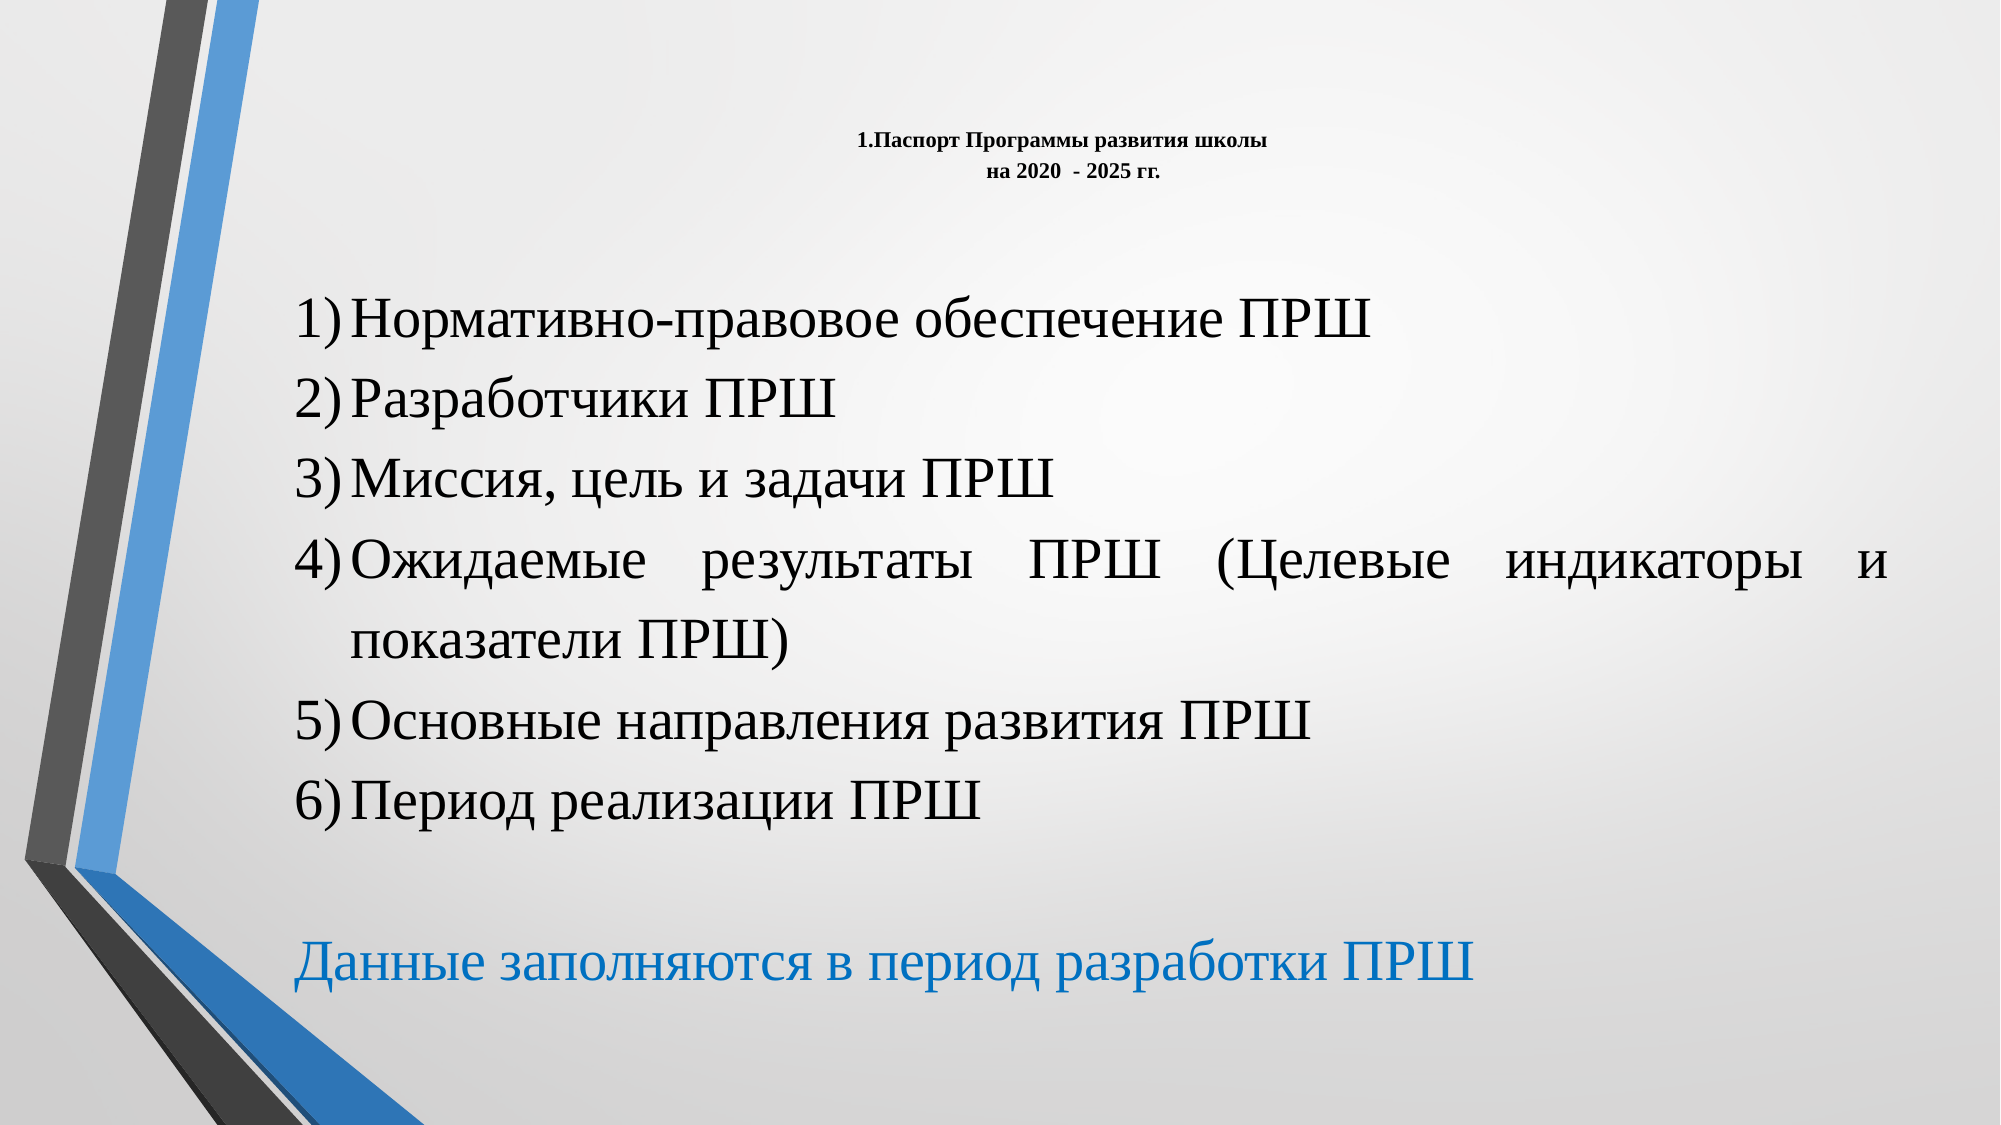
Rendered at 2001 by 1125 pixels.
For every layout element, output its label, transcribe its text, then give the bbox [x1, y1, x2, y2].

title 1.Паспорт Программы развития школы на 2020 - 2025 гг. [243, 112, 1887, 216]
text_box Нормативно-правовое обеспечение ПРШ Разработчики ПРШ Миссия, цель и задачи ПРШ Ожидаемые результаты ПРШ (Целевые индикаторы и показатели ПРШ) Основные направления развития ПРШ Период реализации ПРШ Данные заполняются в период разработки ПРШ [279, 260, 1905, 1000]
